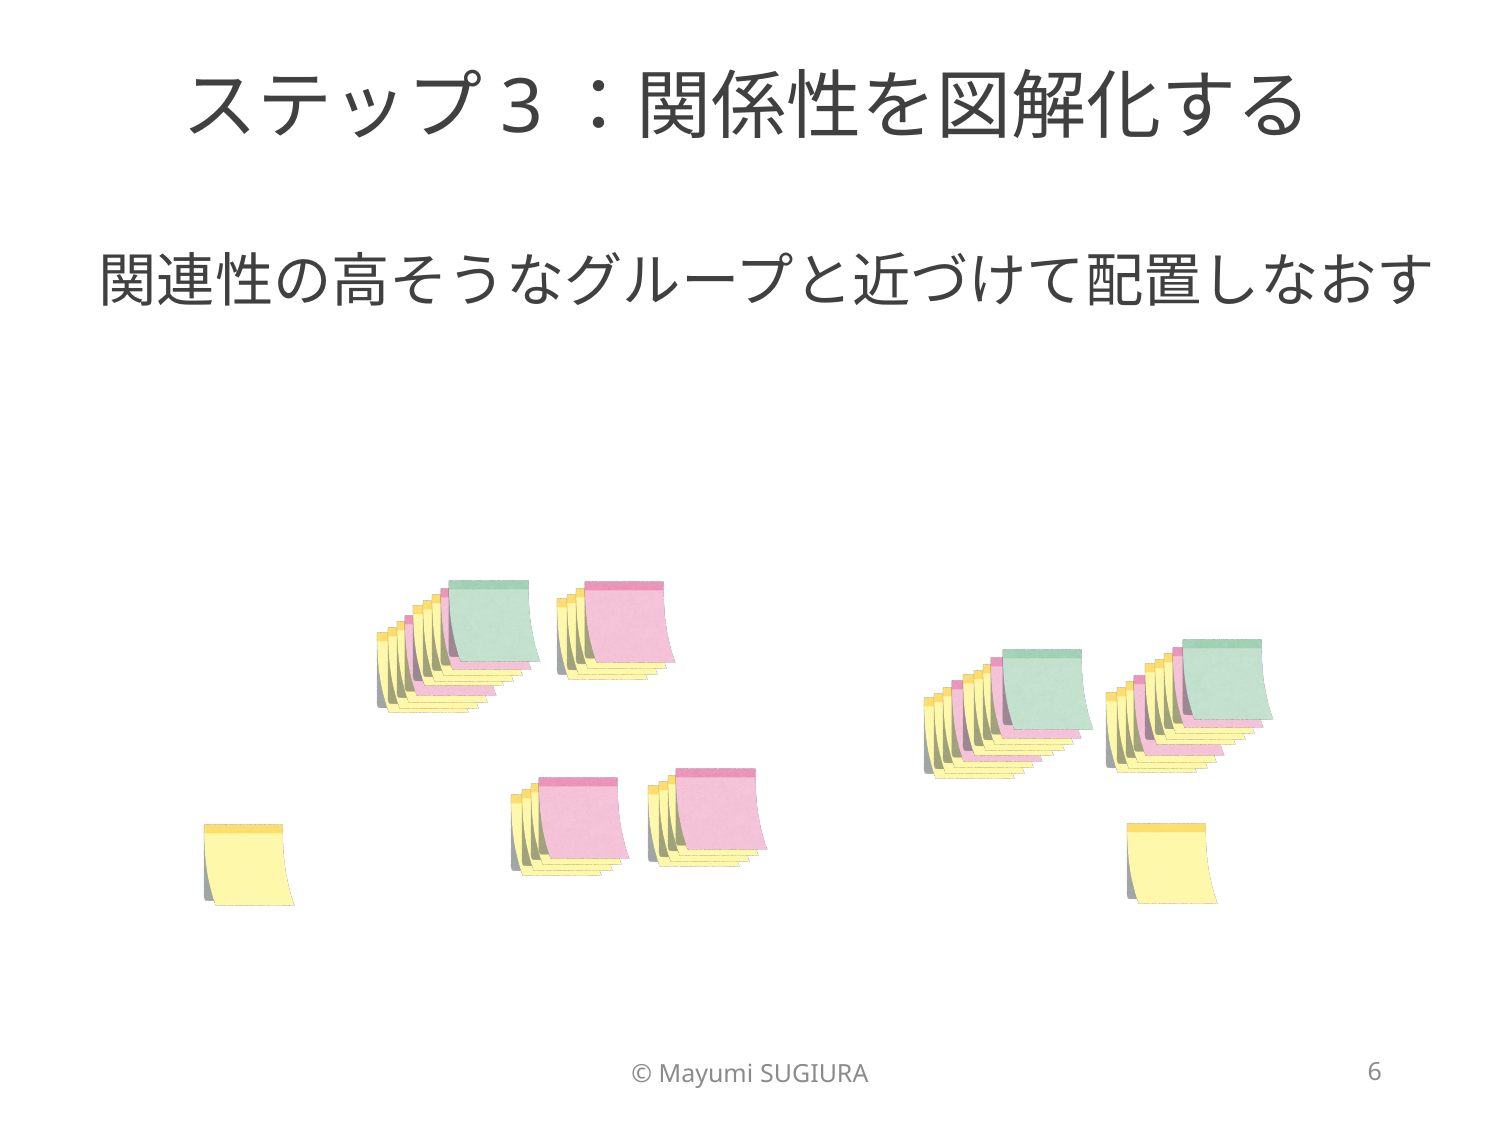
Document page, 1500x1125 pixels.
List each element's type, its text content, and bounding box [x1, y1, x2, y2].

slide_number 6 [1059, 1042, 1397, 1103]
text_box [551, 577, 678, 684]
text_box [505, 773, 632, 880]
picture [198, 820, 297, 910]
text_box 関連性の高そうなグループと近づけて配置しなおす [83, 221, 1463, 320]
picture [1121, 819, 1220, 908]
footer ©︎ Mayumi SUGIURA [496, 1042, 1004, 1103]
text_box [1100, 635, 1276, 777]
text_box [642, 764, 770, 871]
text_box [371, 576, 543, 717]
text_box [918, 644, 1096, 783]
title ステップ3：関係性を図解化する [30, 35, 1463, 181]
